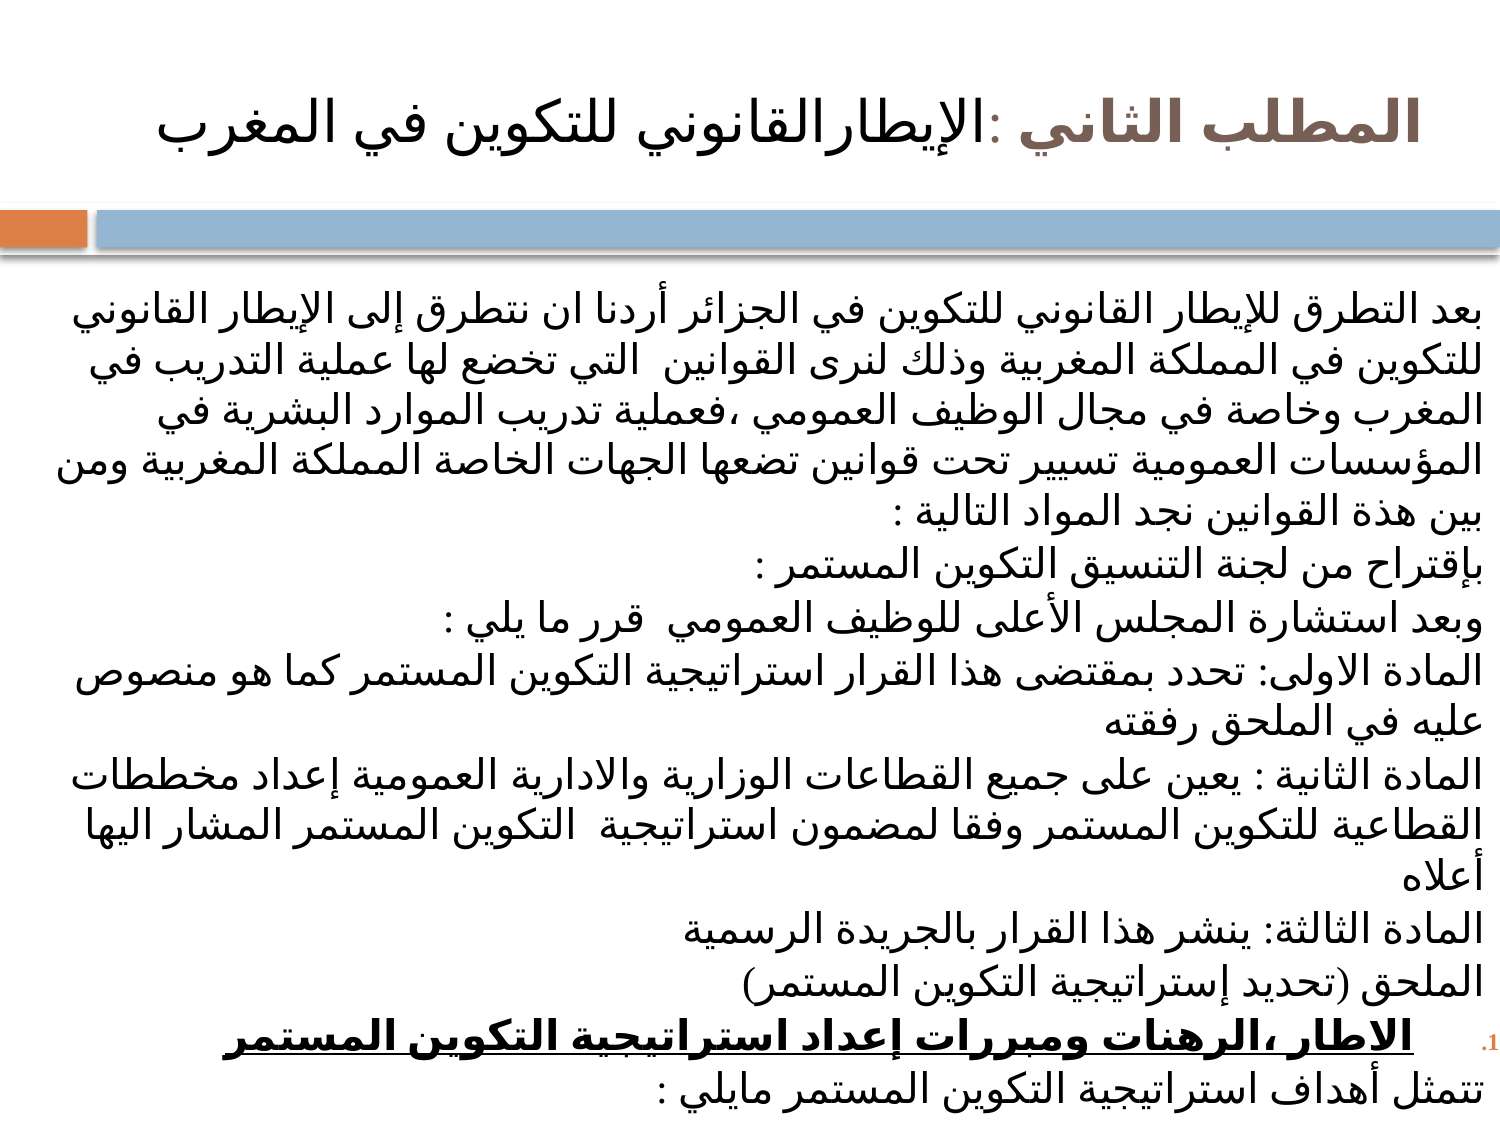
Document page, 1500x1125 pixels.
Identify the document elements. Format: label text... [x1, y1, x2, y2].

title المطلب الثاني :الإيطارالقانوني للتكوين في المغرب [100, 37, 1438, 200]
list بعد التطرق للإيطار القانوني للتكوين في الجزائر أردنا ان نتطرق إلى الإيطار القانوني للتكوين في المملكة المغربية وذلك لنرى القوانين التي تخضع لها عملية التدريب في المغرب وخاصة في مجال الوظيف العمومي ،فعملية تدريب الموارد البشرية في المؤسسات العمومية تسيير تحت قوانين تضعها الجهات الخاصة المملكة المغربية ومن بين هذة القوانين نجد المواد التالية : بإقتراح من لجنة التنسيق التكوين المستمر : وبعد استشارة المجلس الأعلى للوظيف العمومي قرر ما يلي : المادة الاولى: تحدد بمقتضى هذا القرار استراتيجية التكوين المستمر كما هو منصوص عليه في الملحق رفقته المادة الثانية : يعين على جميع القطاعات الوزارية والادارية العمومية إعداد مخططات القطاعية للتكوين المستمر وفقا لمضمون استراتيجية التكوين المستمر المشار اليها أعلاه المادة الثالثة: ينشر هذا القرار بالجريدة الرسمية الملحق (تحديد إستراتيجية التكوين المستمر) الاطار ،الرهنات ومبررات إعداد استراتيجية التكوين المستمر تتمثل أهداف استراتيجية التكوين المستمر مايلي : [29, 274, 1500, 1125]
